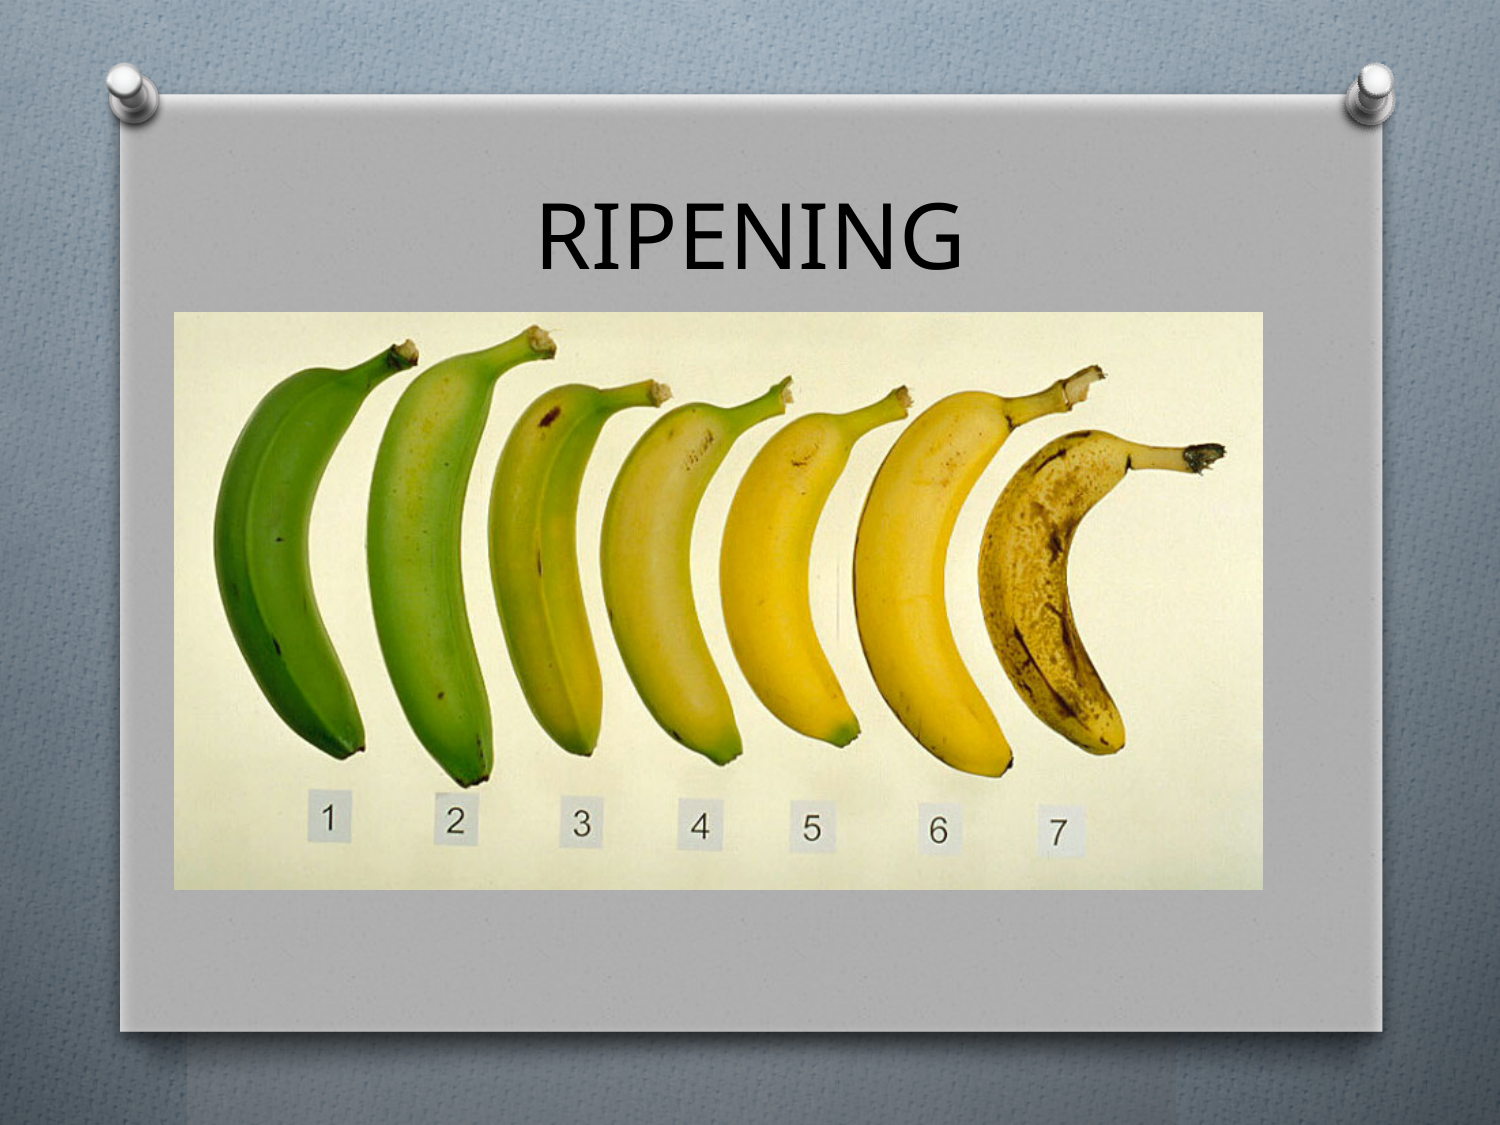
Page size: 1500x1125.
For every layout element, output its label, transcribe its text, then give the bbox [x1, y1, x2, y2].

title RIPENING [179, 133, 1323, 332]
picture [174, 312, 1263, 890]
picture [1317, 35, 1439, 156]
picture [75, 31, 197, 152]
